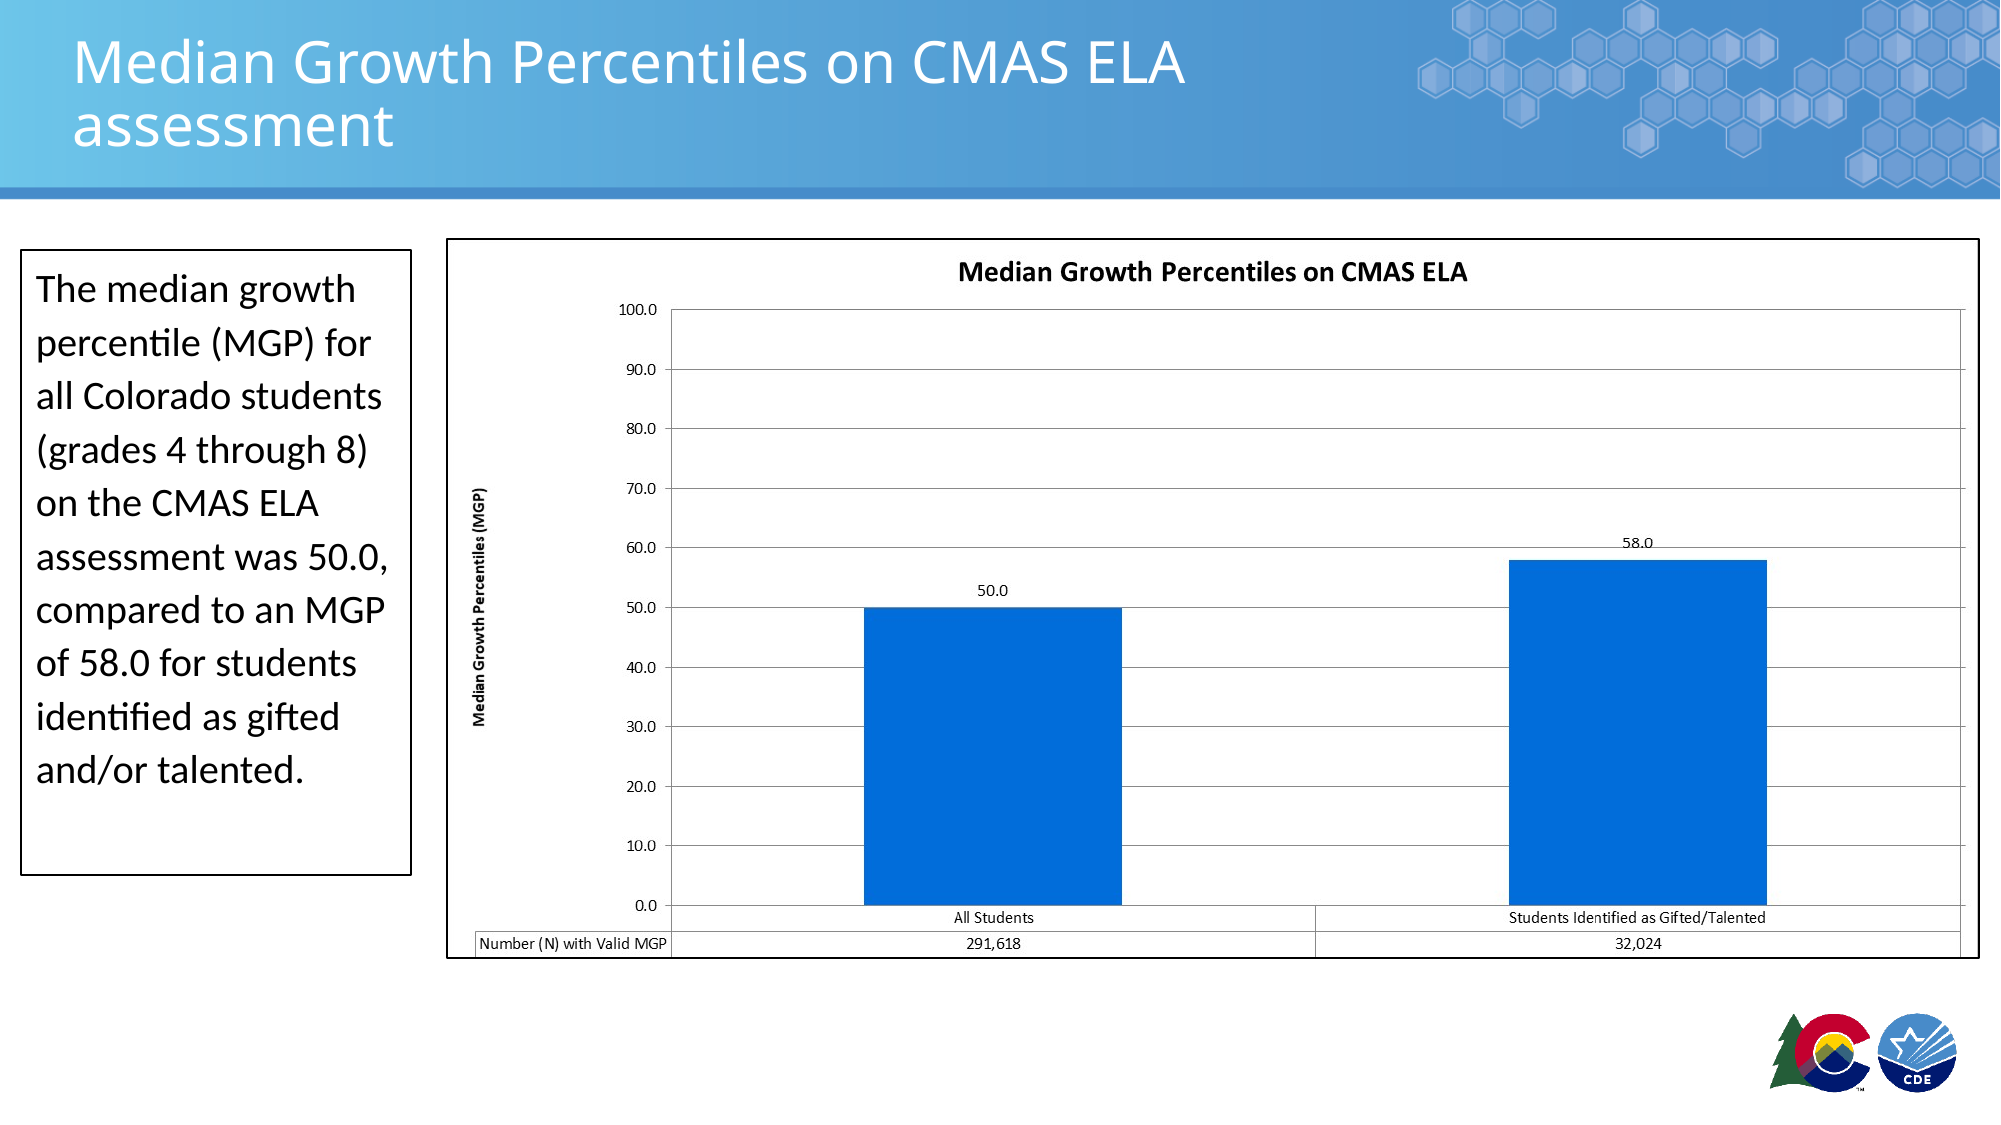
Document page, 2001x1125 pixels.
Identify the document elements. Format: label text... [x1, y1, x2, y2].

title Median Growth Percentiles on CMAS ELA assessment [72, 33, 1396, 182]
list The median growth percentile (MGP) for all Colorado students (grades 4 through 8) on the CMAS ELA assessment was 50.0, compared to an MGP of 58.0 for students identified as gifted and/or talented. [20, 249, 411, 876]
picture [447, 239, 1978, 958]
picture [0, 0, 2000, 200]
picture [1768, 1012, 1957, 1093]
